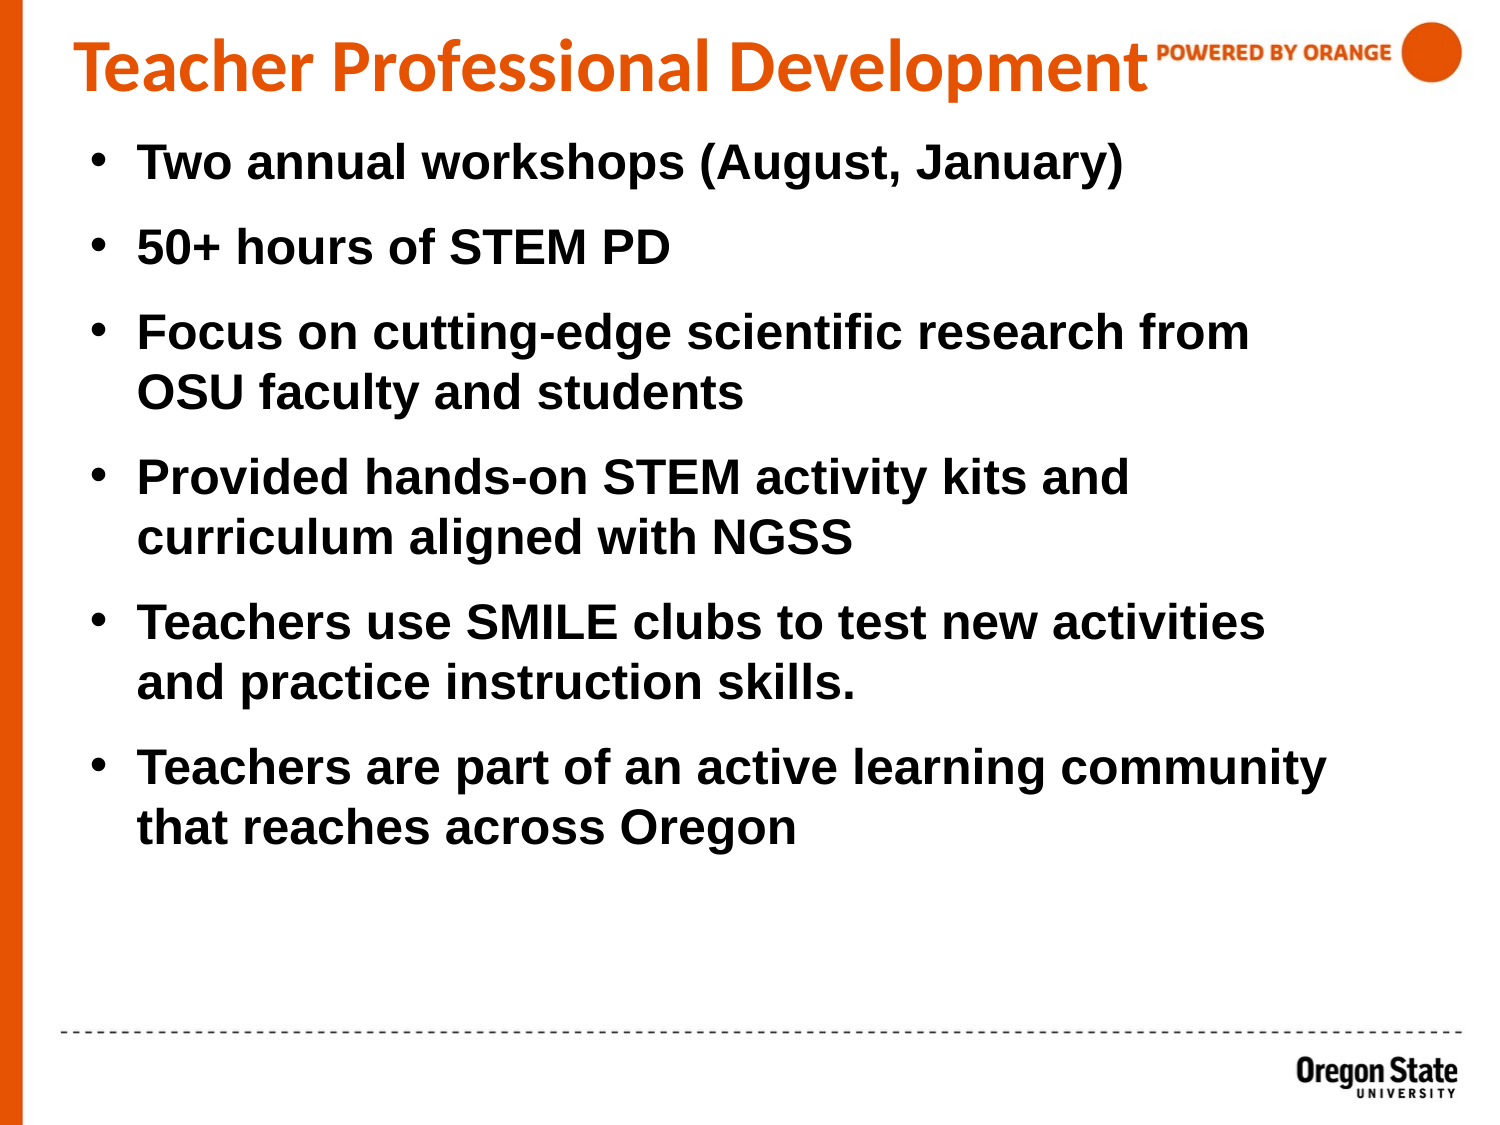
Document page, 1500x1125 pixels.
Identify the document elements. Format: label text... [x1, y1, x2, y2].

text_box Two annual workshops (August, January) 50+ hours of STEM PD Focus on cutting-edge scientific research from OSU faculty and students Provided hands-on STEM activity kits and curriculum aligned with NGSS Teachers use SMILE clubs to test new activities and practice instruction skills. Teachers are part of an active learning community that reaches across Oregon [75, 121, 1353, 1004]
title Teacher Professional Development [58, 9, 1259, 123]
picture [0, 0, 1500, 1125]
